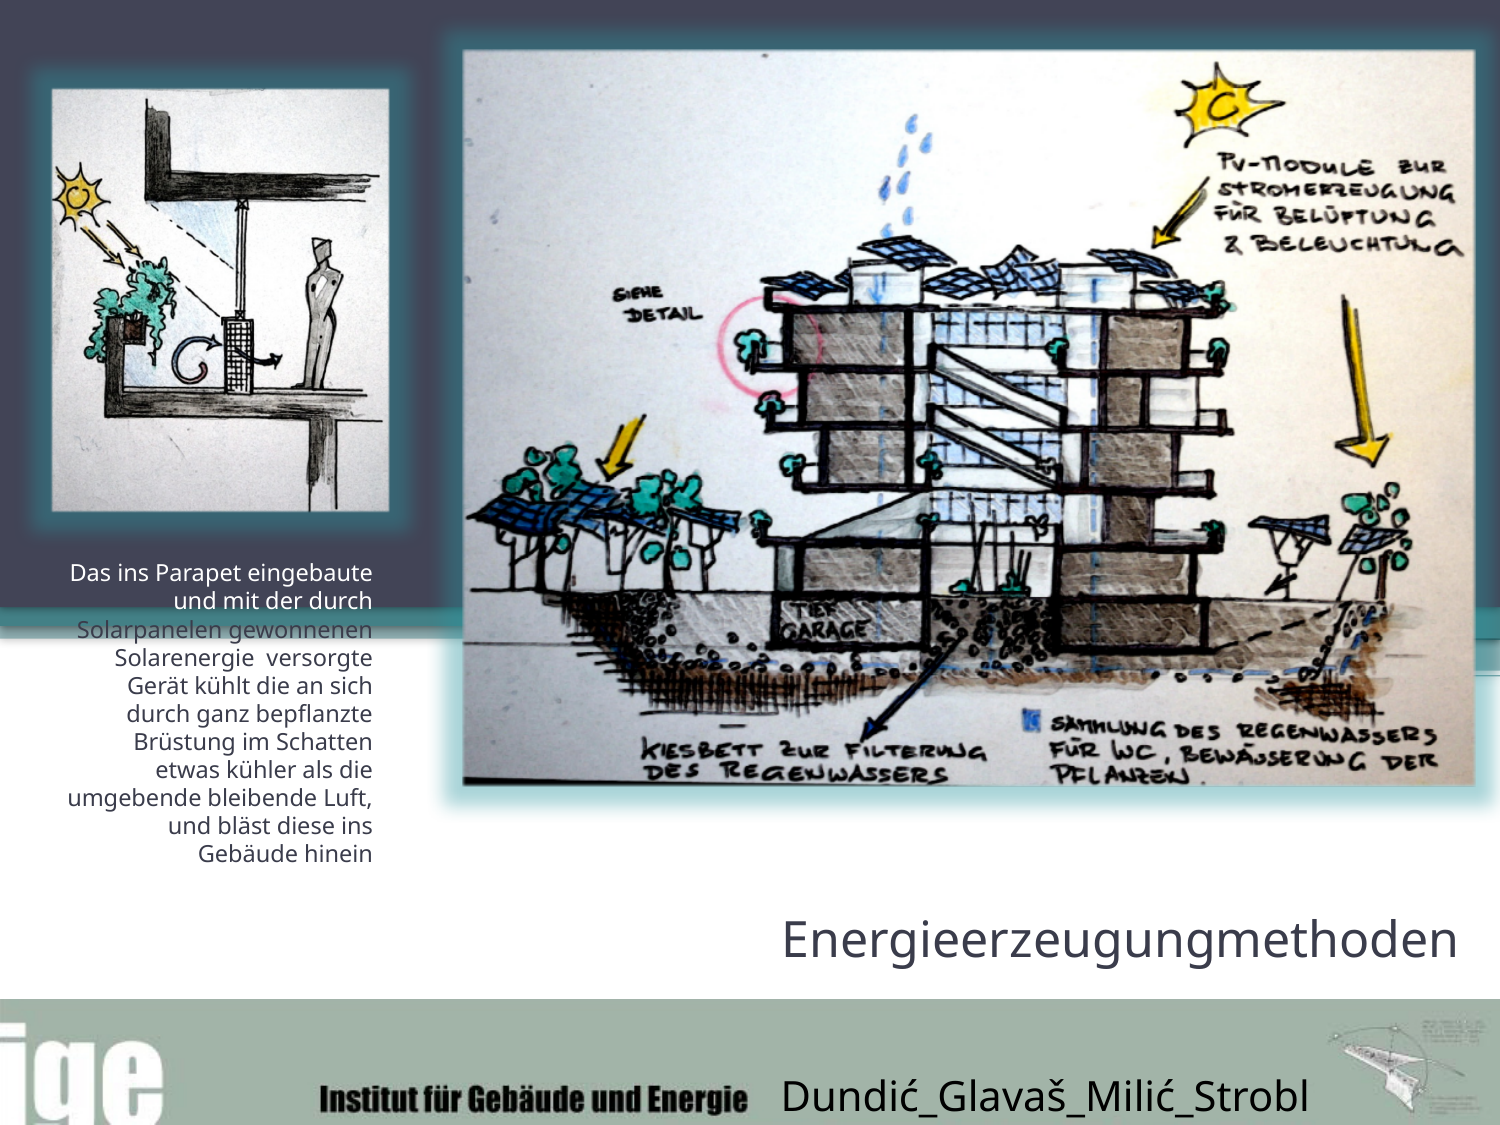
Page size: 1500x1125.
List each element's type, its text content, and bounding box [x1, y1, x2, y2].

picture [0, 999, 1500, 1125]
picture [462, 49, 1476, 788]
picture [49, 87, 391, 514]
text_box Energieerzeugungmethoden [87, 899, 1475, 975]
text_box Das ins Parapet eingebaute und mit der durch Solarpanelen gewonnenen Solarenergie versorgte Gerät kühlt die an sich durch ganz bepflanzte Brüstung im Schatten etwas kühler als die umgebende bleibende Luft, und bläst diese ins Gebäude hinein [50, 549, 388, 875]
